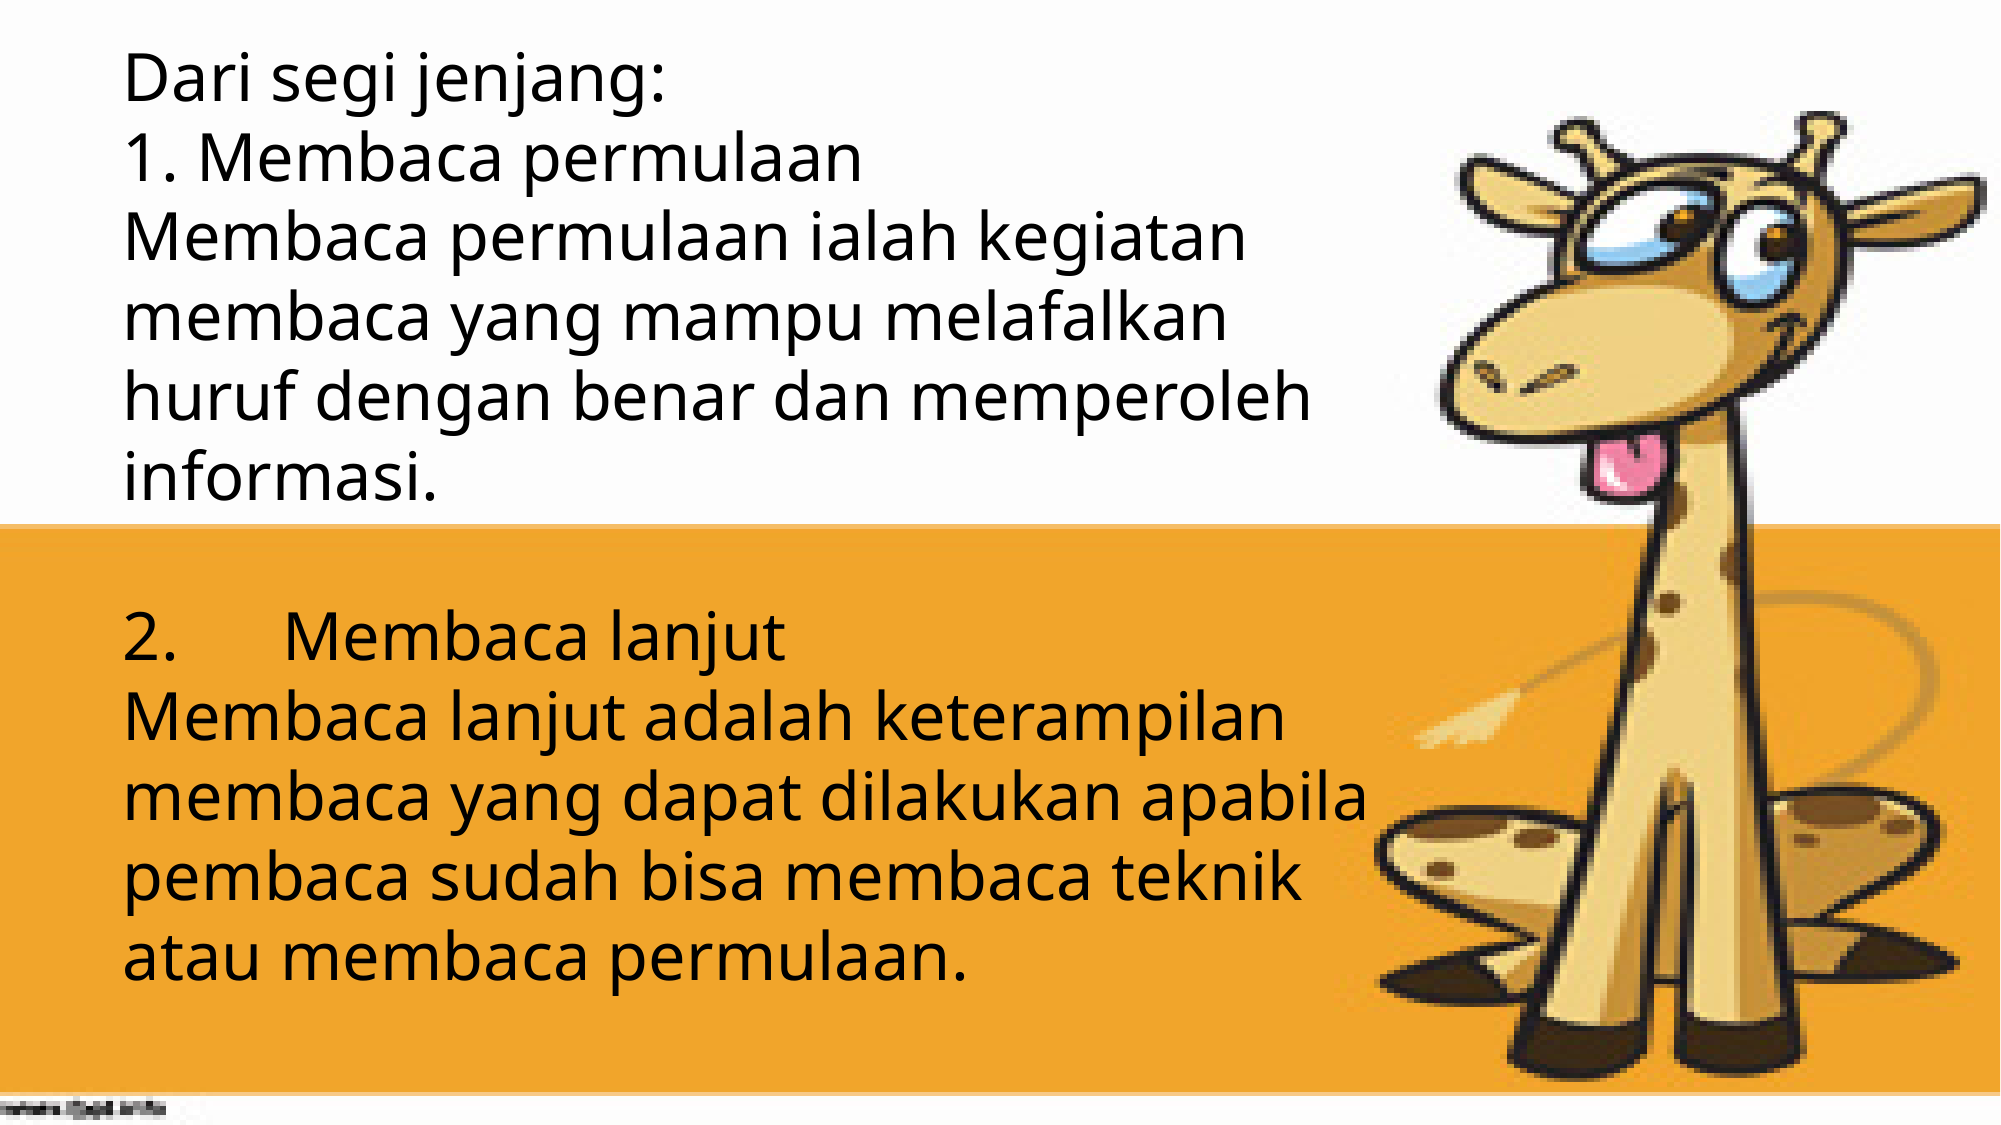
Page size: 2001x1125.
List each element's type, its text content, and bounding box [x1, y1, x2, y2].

text_box Dari segi jenjang: 1. Membaca permulaan Membaca permulaan ialah kegiatan membaca yang mampu melafalkan huruf dengan benar dan memperoleh informasi. 2. Membaca lanjut Membaca lanjut adalah keterampilan membaca yang dapat dilakukan apabila pembaca sudah bisa membaca teknik atau membaca permulaan. [108, 26, 1406, 1082]
picture [0, 0, 2001, 1125]
